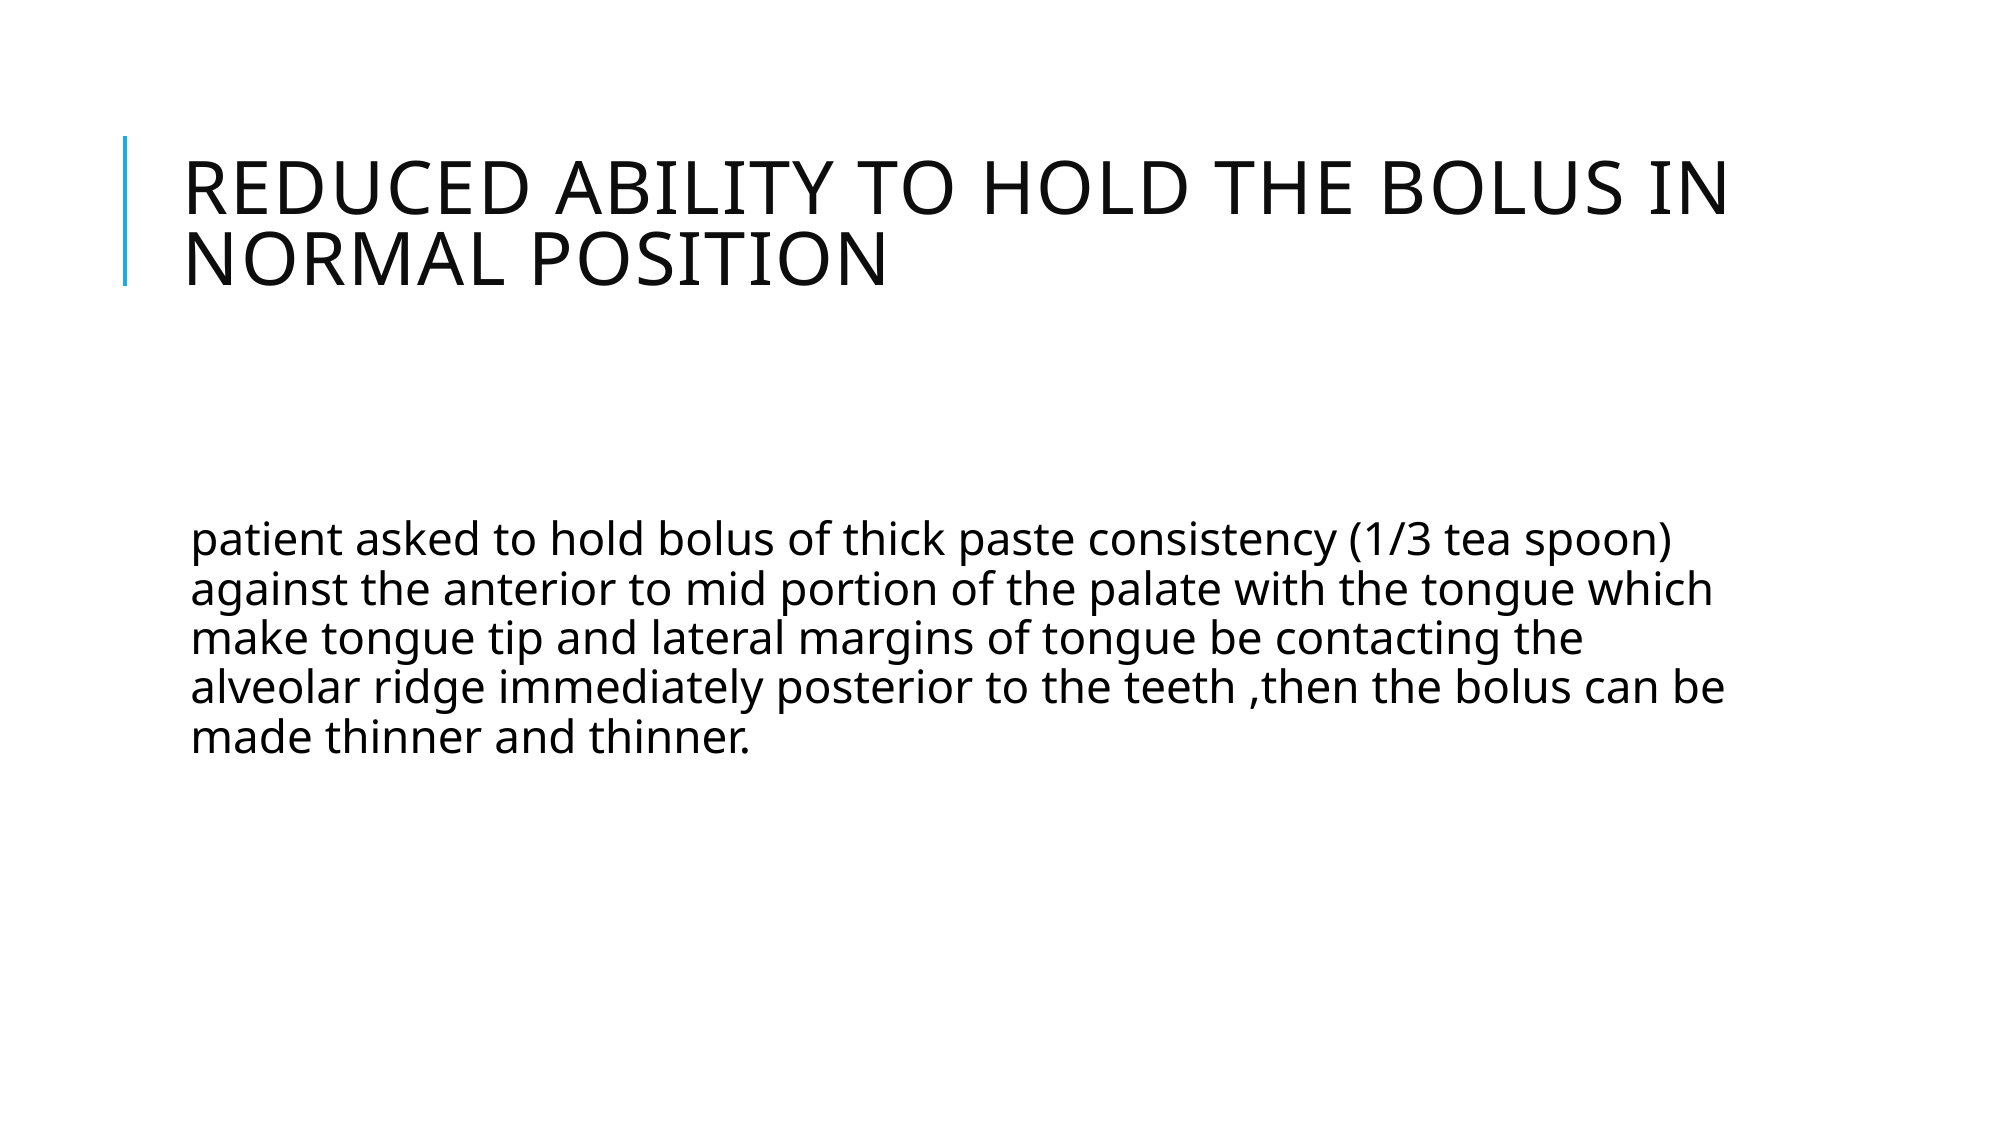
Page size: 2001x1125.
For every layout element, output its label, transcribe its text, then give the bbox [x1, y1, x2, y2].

list patient asked to hold bolus of thick paste consistency (1/3 tea spoon) against the anterior to mid portion of the palate with the tongue which make tongue tip and lateral margins of tongue be contacting the alveolar ridge immediately posterior to the teeth ,then the bolus can be made thinner and thinner. [168, 375, 1763, 1035]
title Reduced ability to hold the bolus in normal position [168, 150, 1763, 375]
